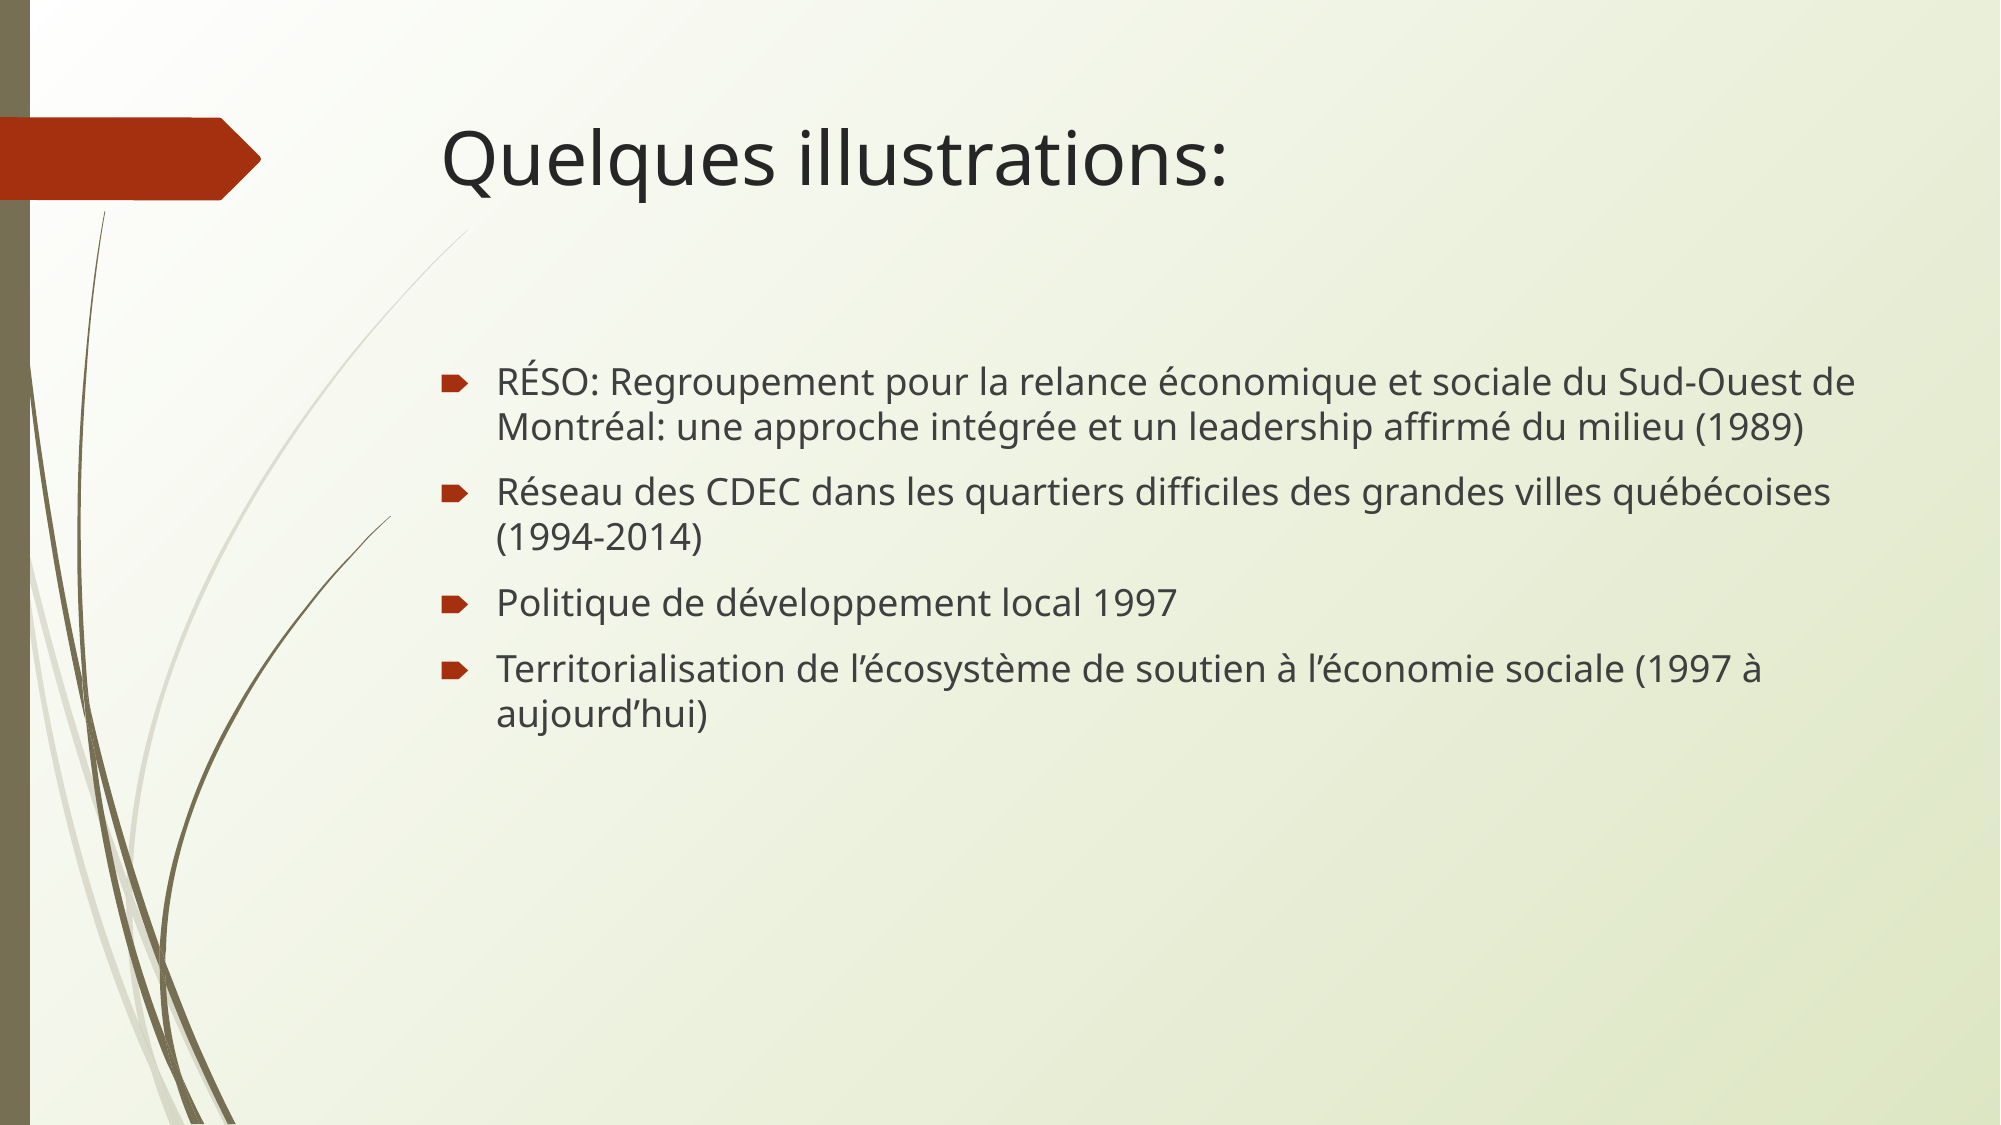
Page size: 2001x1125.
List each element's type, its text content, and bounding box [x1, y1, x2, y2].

list RÉSO: Regroupement pour la relance économique et sociale du Sud-Ouest de Montréal: une approche intégrée et un leadership affirmé du milieu (1989) Réseau des CDEC dans les quartiers difficiles des grandes villes québécoises (1994-2014) Politique de développement local 1997 Territorialisation de l’écosystème de soutien à l’économie sociale (1997 à aujourd’hui) [424, 350, 1888, 970]
title Quelques illustrations: [425, 102, 1888, 313]
